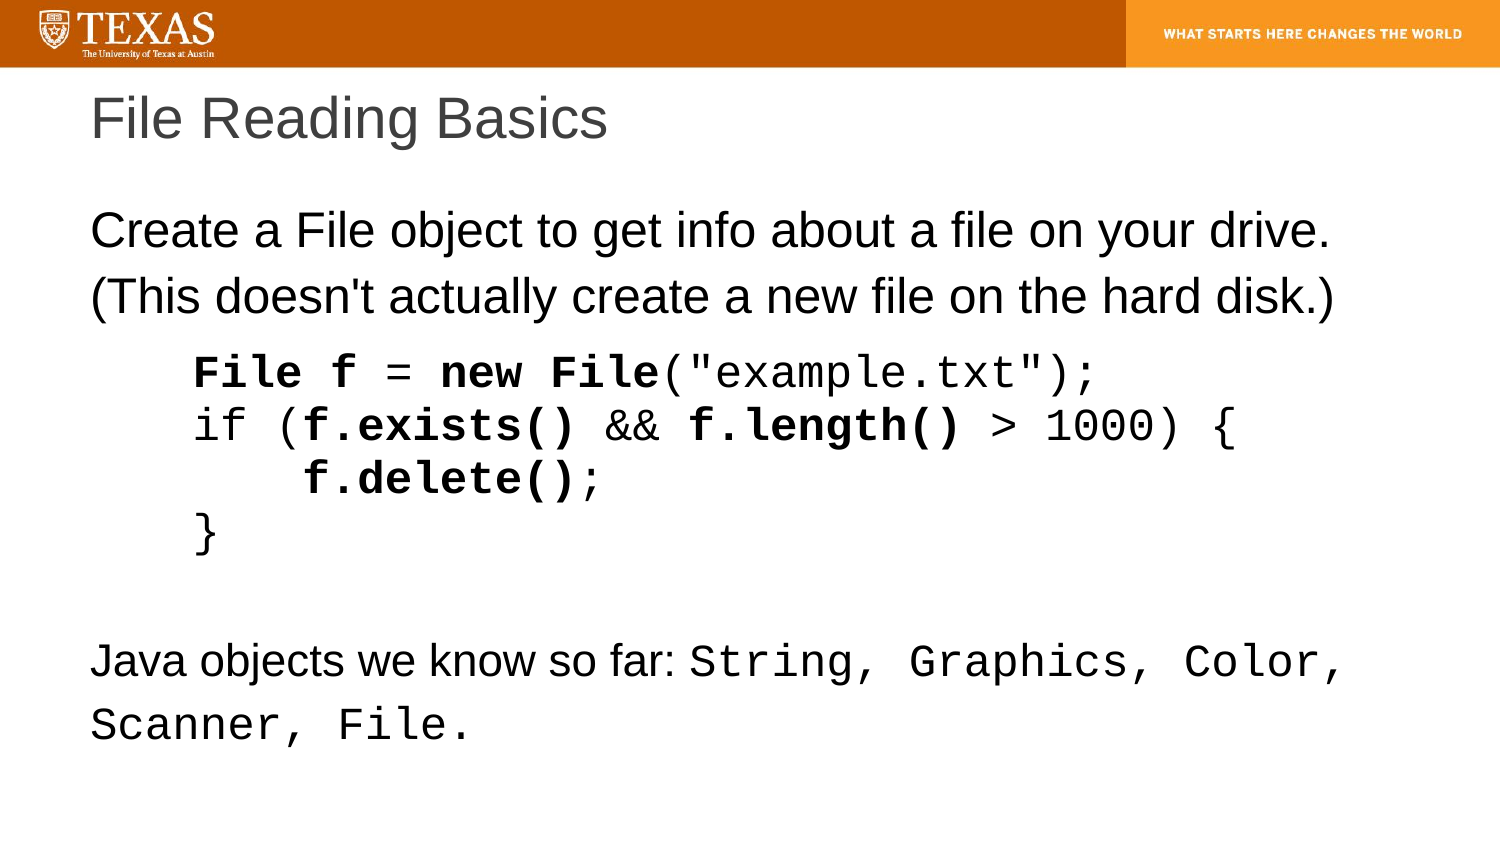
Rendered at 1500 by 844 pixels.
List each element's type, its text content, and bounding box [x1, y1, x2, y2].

title File Reading Basics [75, 72, 1425, 159]
list Create a File object to get info about a file on your drive. (This doesn't actually create a new file on the hard disk.) File f = new File("example.txt"); if (f.exists() && f.length() > 1000) { f.delete(); } Java objects we know so far: String, Graphics, Color, Scanner, File. [75, 184, 1425, 769]
picture [0, 0, 1500, 844]
